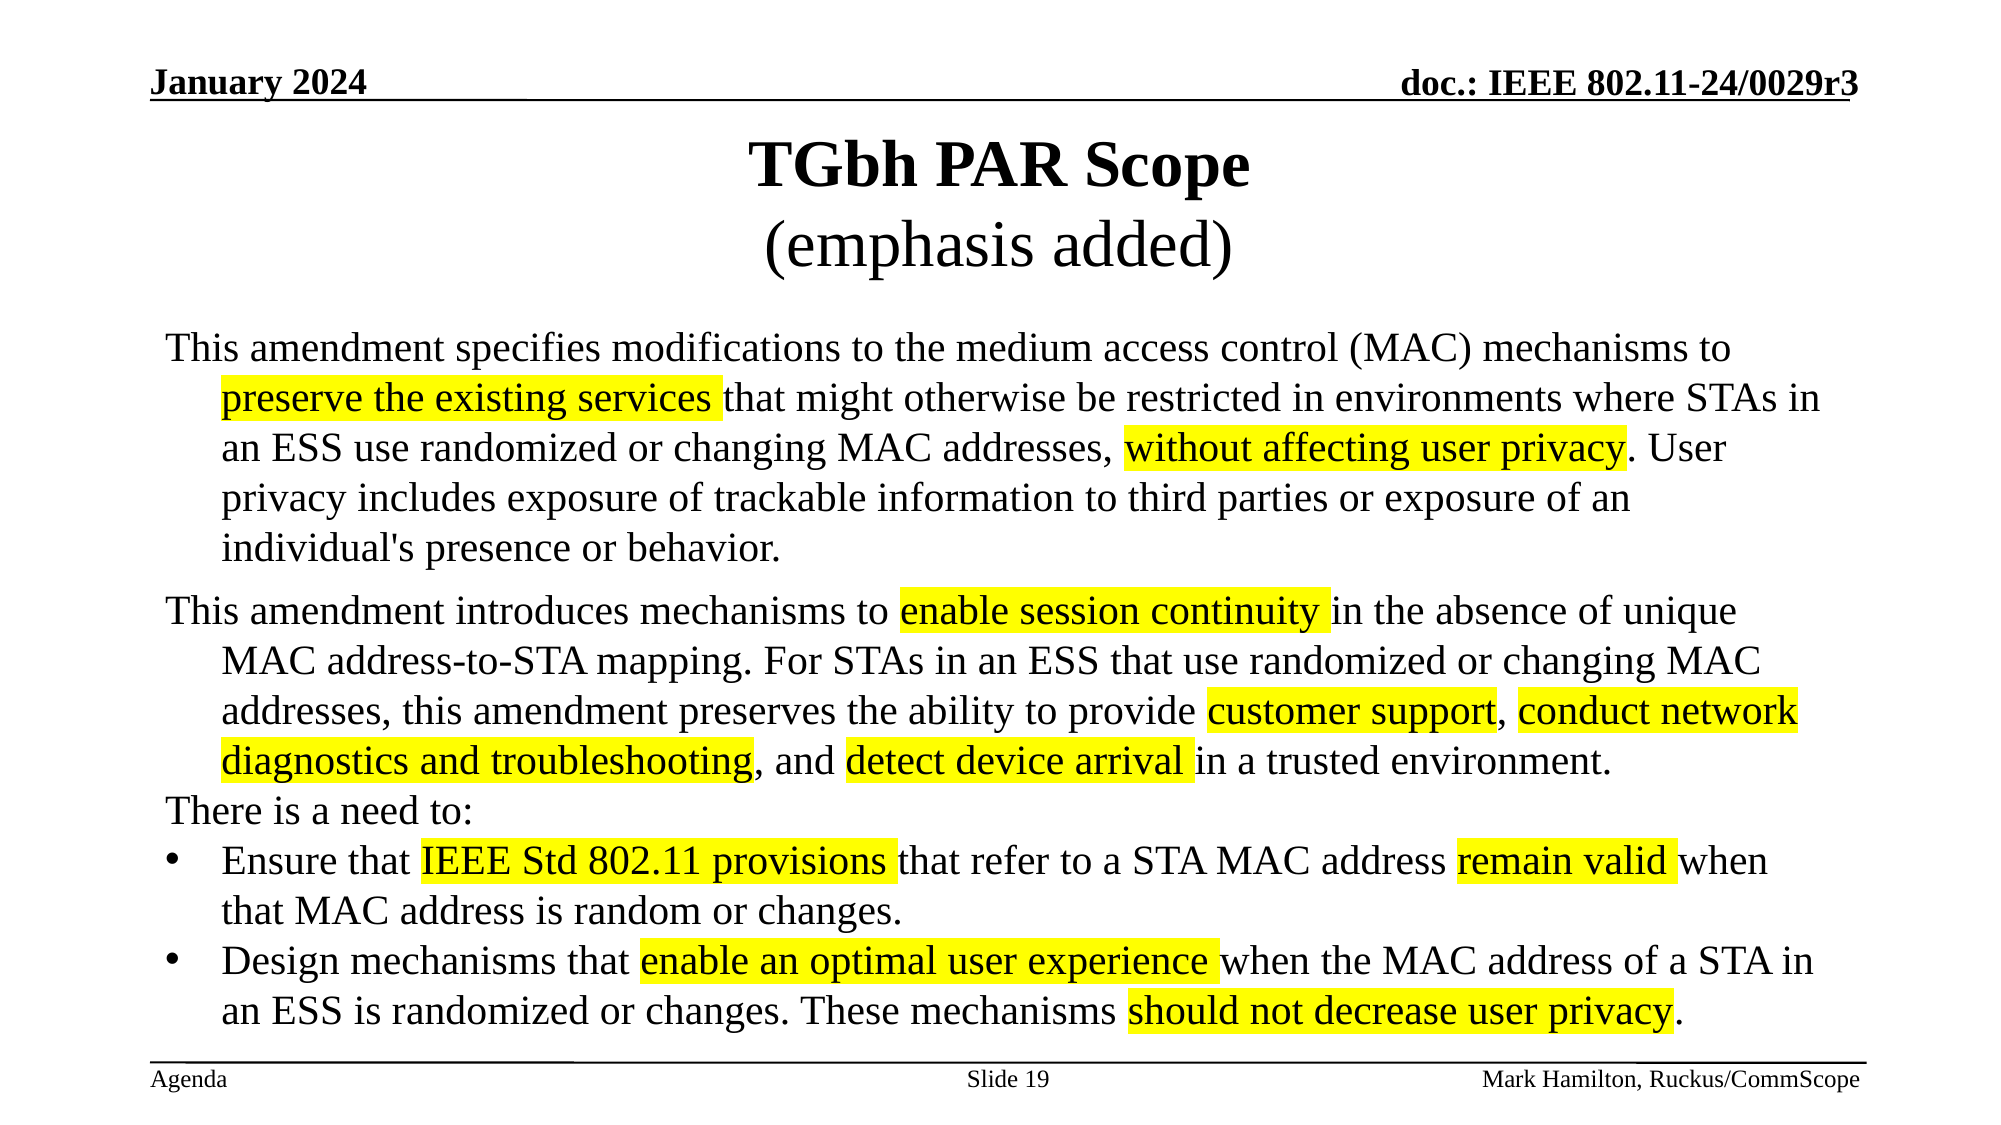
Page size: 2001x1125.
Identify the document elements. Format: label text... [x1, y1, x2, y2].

title TGbh PAR Scope (emphasis added) [149, 112, 1850, 288]
slide_number Slide 19 [950, 1061, 1067, 1123]
list This amendment specifies modifications to the medium access control (MAC) mechanisms to preserve the existing services that might otherwise be restricted in environments where STAs in an ESS use randomized or changing MAC addresses, without affecting user privacy. User privacy includes exposure of trackable information to third parties or exposure of an individual's presence or behavior. This amendment introduces mechanisms to enable session continuity in the absence of unique MAC address-to-STA mapping. For STAs in an ESS that use randomized or changing MAC addresses, this amendment preserves the ability to provide customer support, conduct network diagnostics and troubleshooting, and detect device arrival in a trusted environment. There is a need to: Ensure that IEEE Std 802.11 provisions that refer to a STA MAC address remain valid when that MAC address is random or changes. Design mechanisms that enable an optimal user experience when the MAC address of a STA in an ESS is randomized or changes. These mechanisms should not decrease user privacy. [149, 312, 1850, 988]
